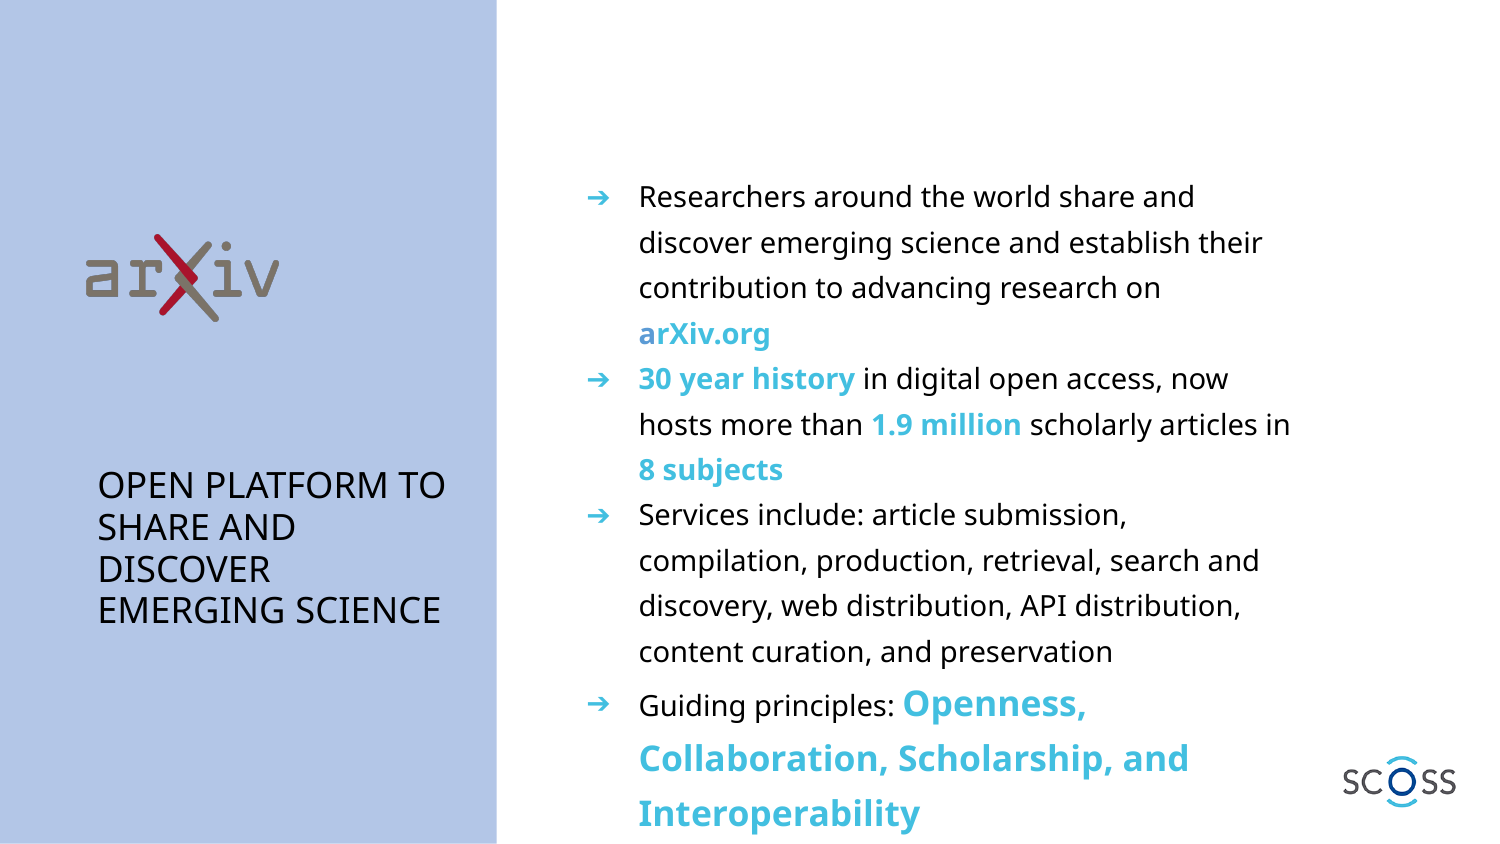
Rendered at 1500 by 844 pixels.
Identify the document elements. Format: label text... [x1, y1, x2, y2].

picture [1323, 752, 1475, 813]
text_box [0, 0, 497, 844]
title OPEN PLATFORM TO SHARE AND DISCOVER EMERGING SCIENCE [86, 340, 472, 641]
picture [85, 234, 280, 322]
text_box Researchers around the world share and discover emerging science and establish their contribution to advancing research on arXiv.org 30 year history in digital open access, now hosts more than 1.9 million scholarly articles in 8 subjects Services include: article submission, compilation, production, retrieval, search and discovery, web distribution, API distribution, content curation, and preservation Guiding principles: Openness, Collaboration, Scholarship, and Interoperability [548, 153, 1311, 844]
